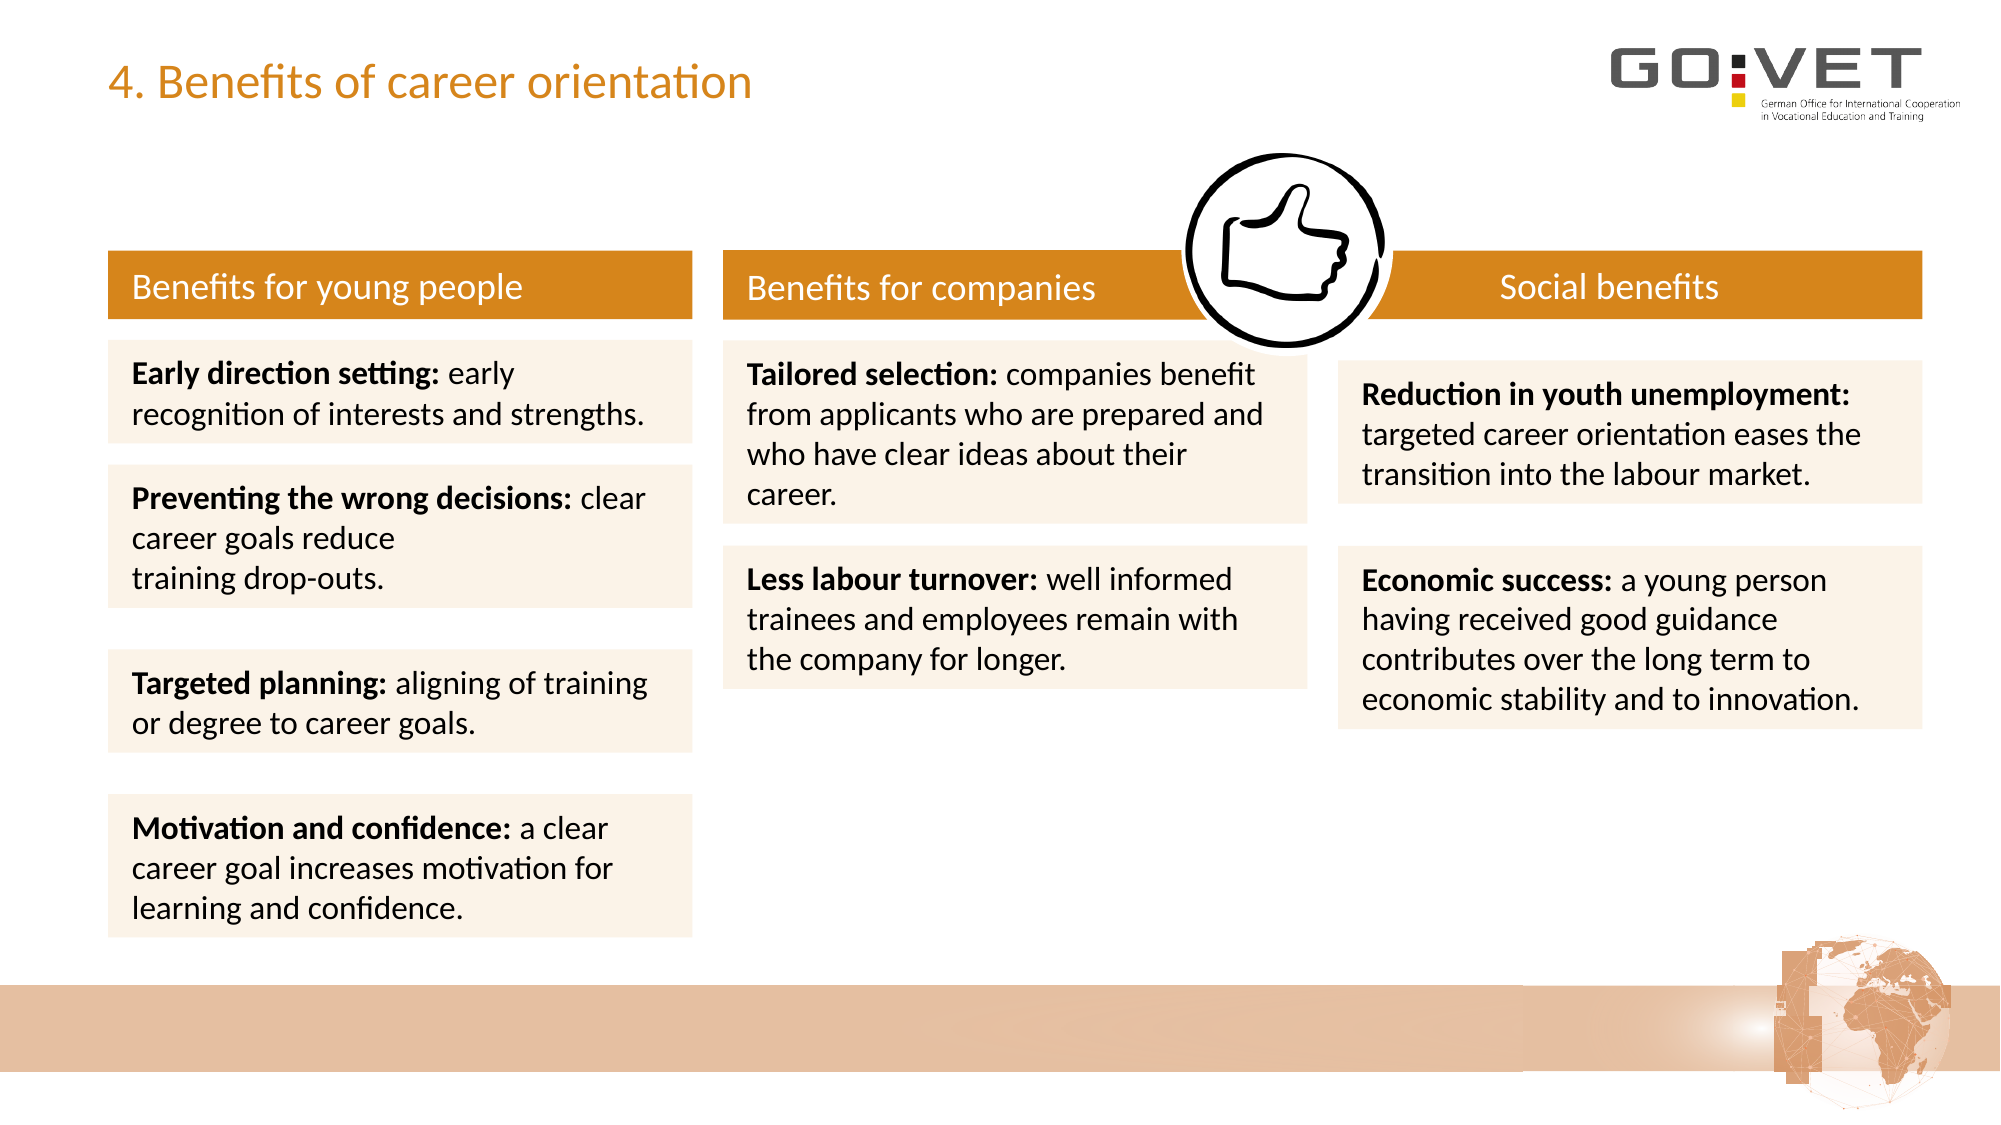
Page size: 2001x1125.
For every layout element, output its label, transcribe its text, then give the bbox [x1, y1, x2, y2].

text_box Preventing the wrong decisions: clear career goals reduce training drop-outs. [108, 464, 693, 608]
text_box Tailored selection: companies benefit from applicants who are prepared and who have clear ideas about their career. [723, 340, 1308, 524]
text_box Benefits for young people [108, 250, 693, 320]
text_box Benefits for companies [723, 250, 1181, 320]
text_box Economic success: a young person having received good guidance contributes over the long term to economic stability and to innovation. [1338, 545, 1923, 730]
text_box Less labour turnover: well informed trainees and employees remain with the company for longer. [723, 545, 1308, 689]
text_box Social benefits [1394, 250, 1923, 320]
text_box Reduction in youth unemployment: targeted career orientation eases the transition into the labour market. [1338, 360, 1923, 504]
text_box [1181, 144, 1394, 357]
text_box Early direction setting: early recognition of interests and strengths. [108, 339, 693, 444]
text_box Motivation and confidence: a clear career goal increases motivation for learning and confidence. [108, 794, 693, 938]
text_box Targeted planning: aligning of training or degree to career goals. [108, 649, 693, 753]
picture [1611, 48, 1960, 122]
title 4. Benefits of career orientation [108, 48, 1585, 237]
